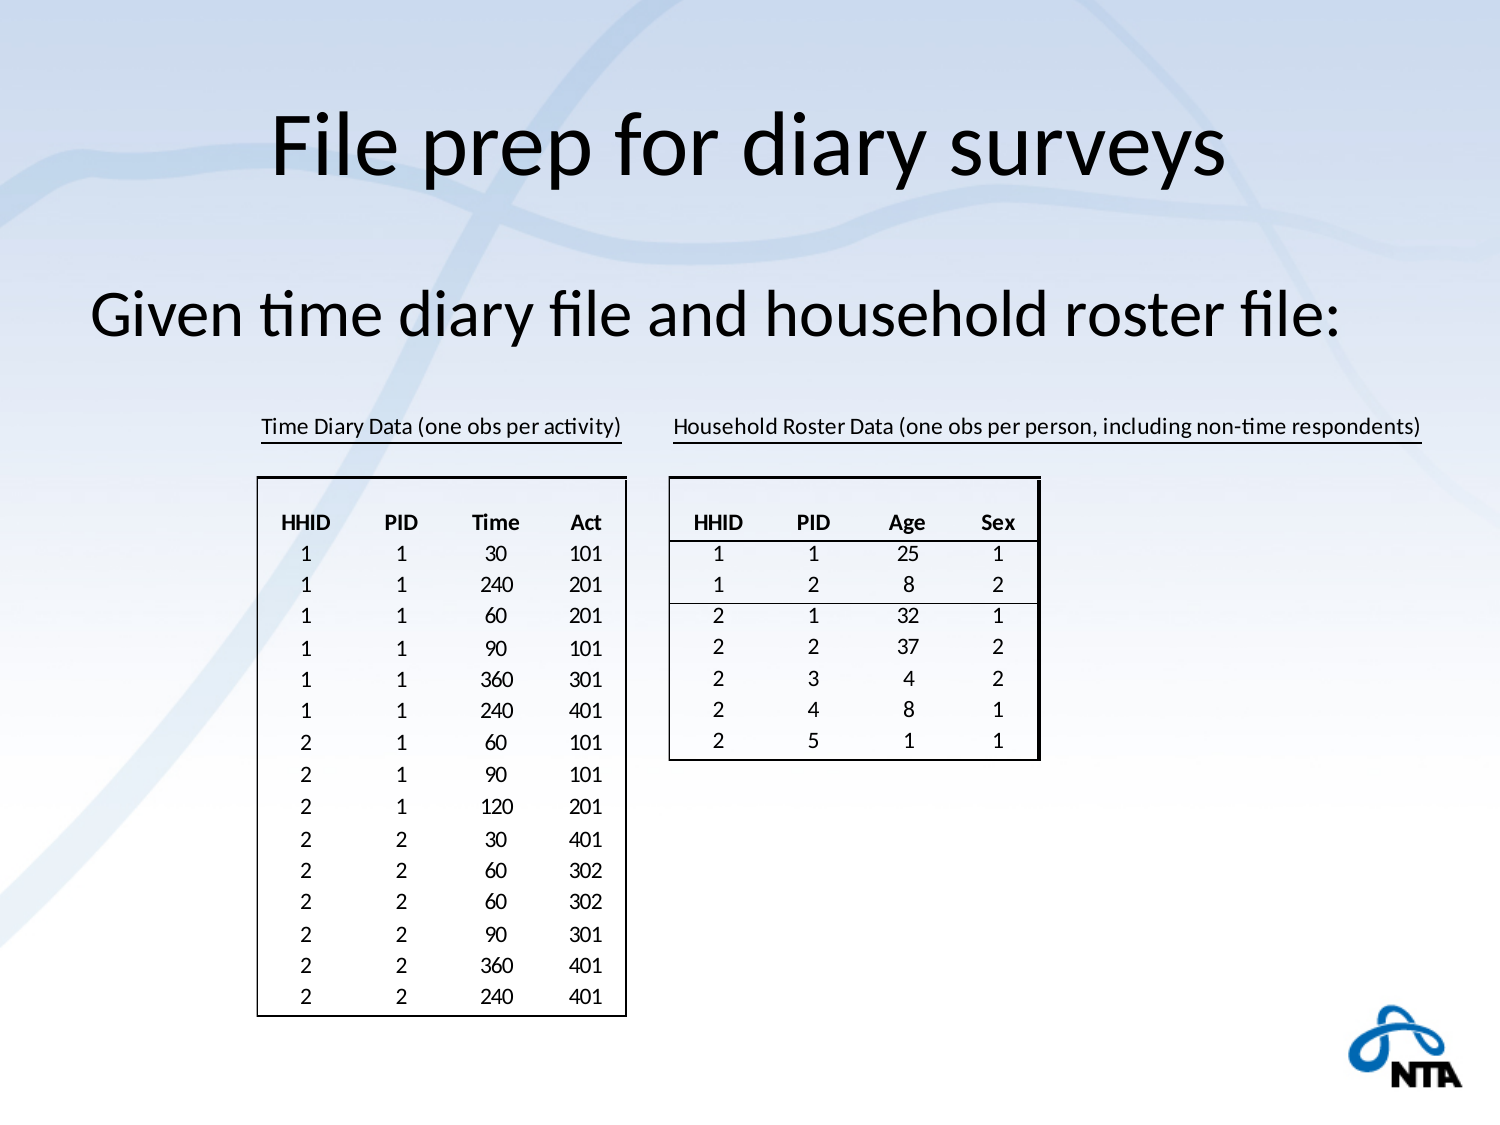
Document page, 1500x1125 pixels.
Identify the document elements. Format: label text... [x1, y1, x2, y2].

title File prep for diary surveys [74, 44, 1426, 233]
picture [0, 0, 1500, 1125]
list Given time diary file and household roster file: [74, 262, 1426, 1006]
